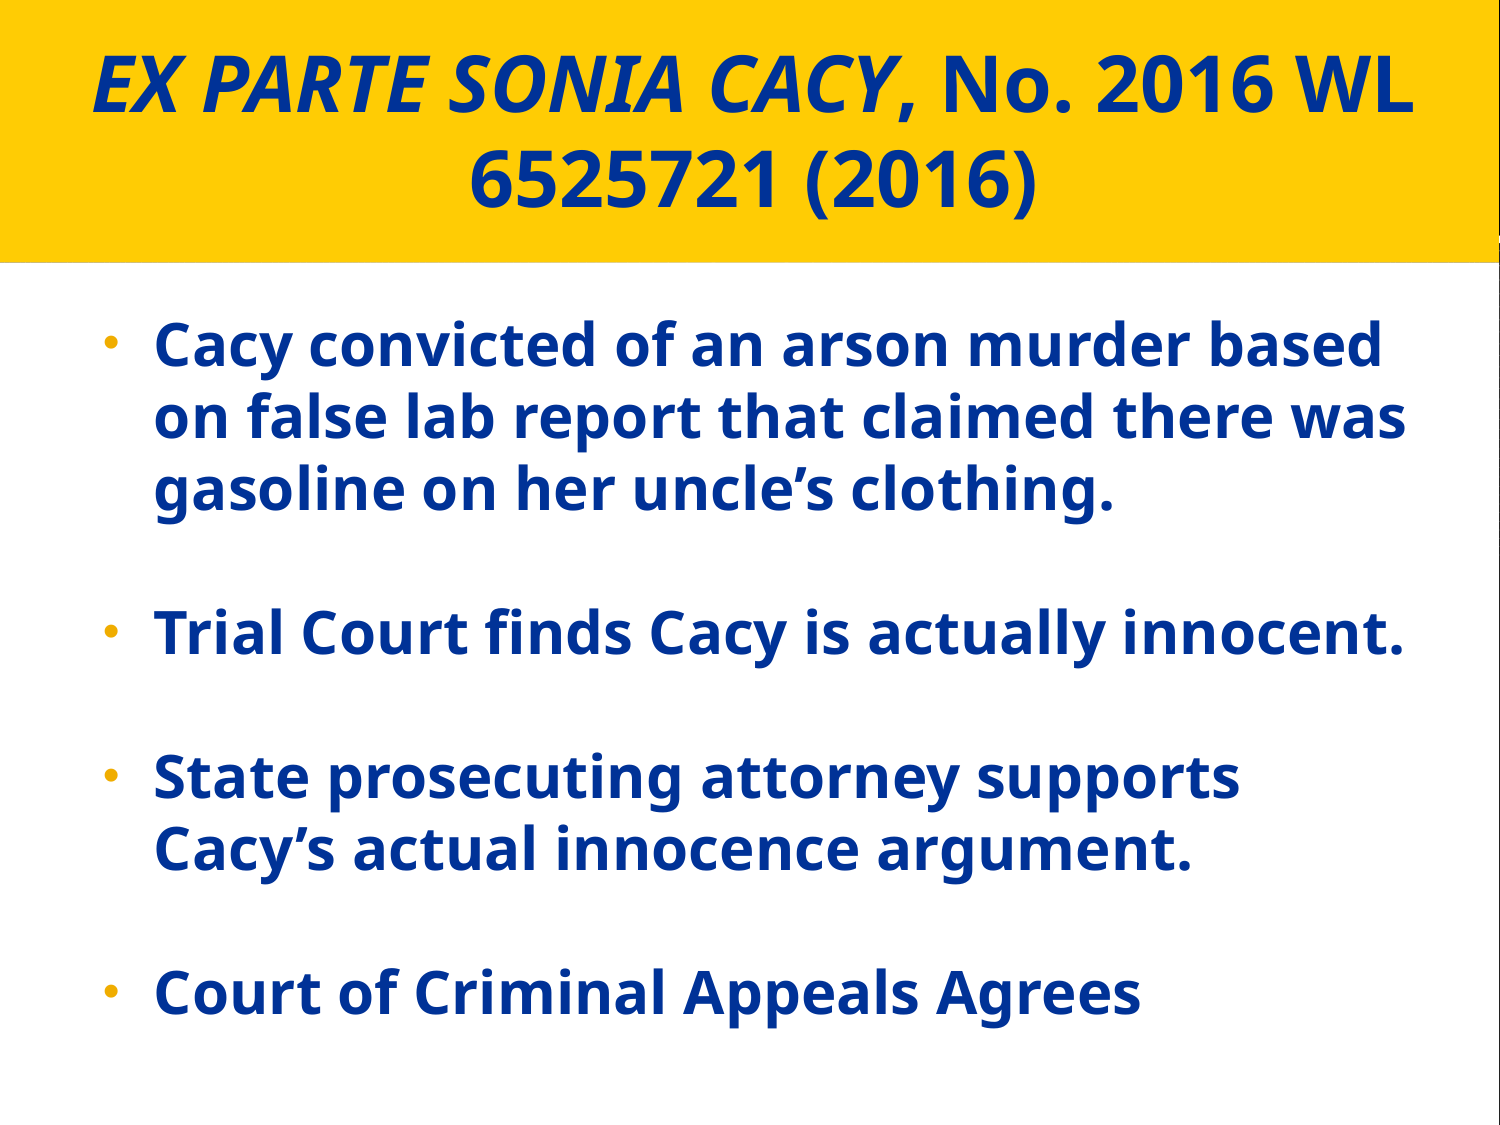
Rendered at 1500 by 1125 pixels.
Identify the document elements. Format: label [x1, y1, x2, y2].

text_box [0, 0, 1500, 1125]
